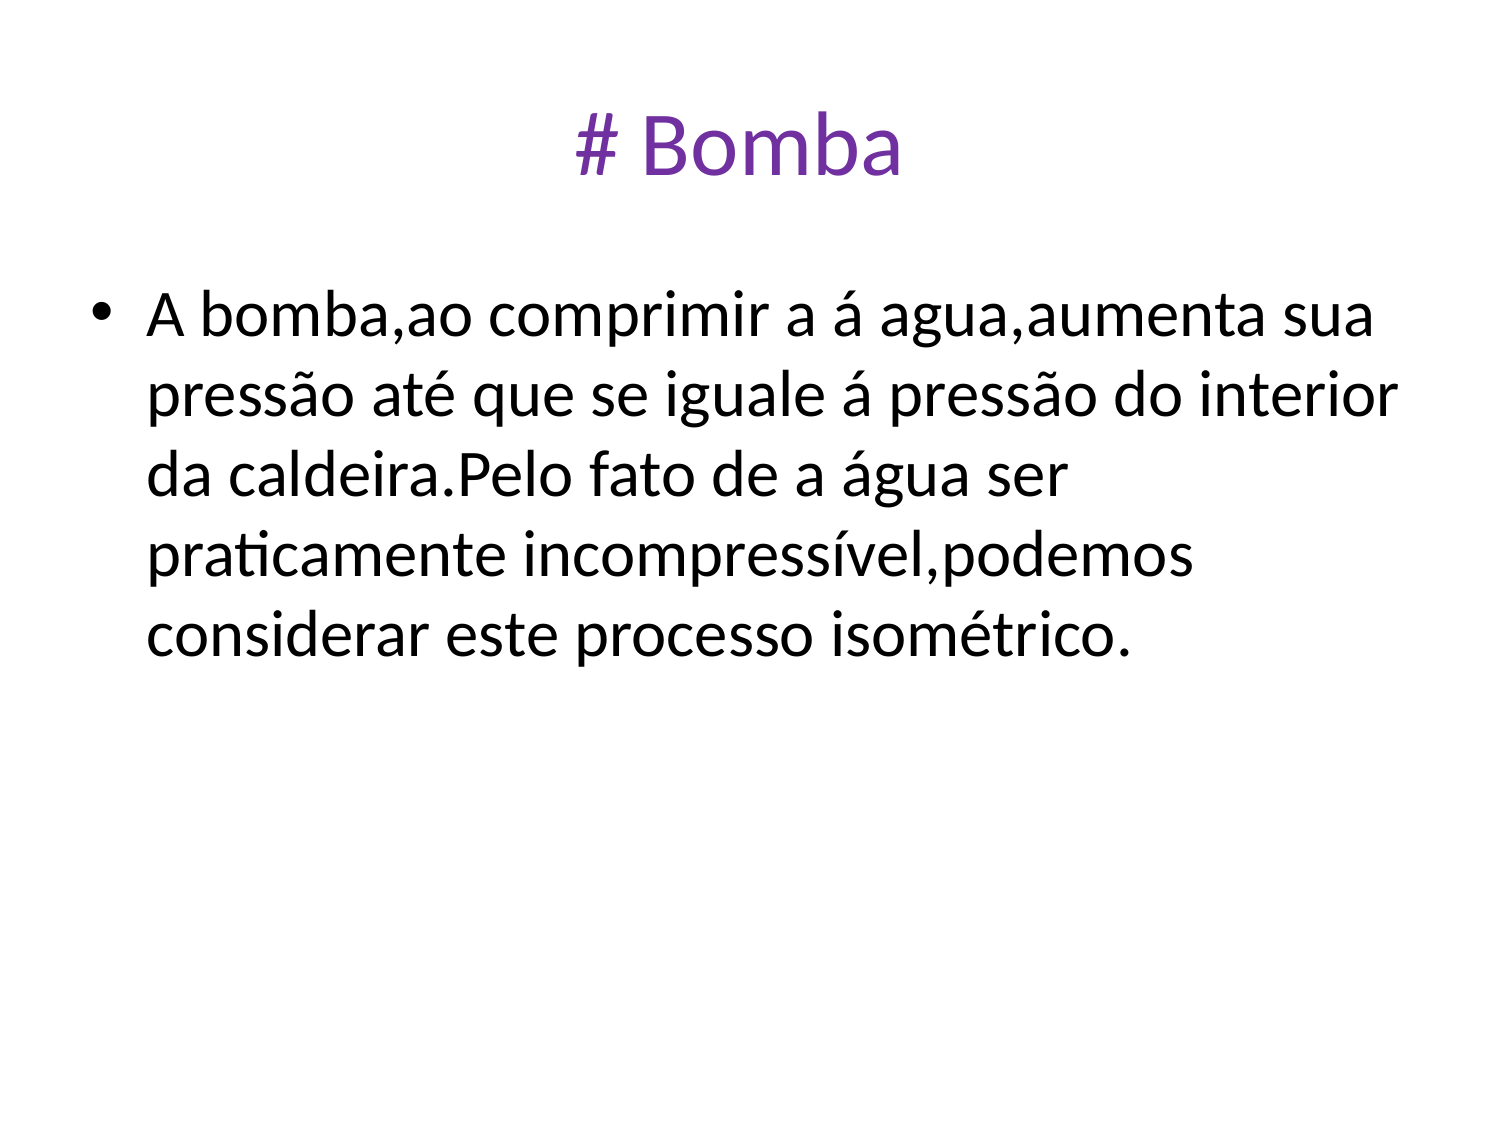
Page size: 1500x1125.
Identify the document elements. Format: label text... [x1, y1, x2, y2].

title # Bomba [75, 45, 1425, 233]
list A bomba,ao comprimir a á agua,aumenta sua pressão até que se iguale á pressão do interior da caldeira.Pelo fato de a água ser praticamente incompressível,podemos considerar este processo isométrico. [75, 262, 1425, 1005]
